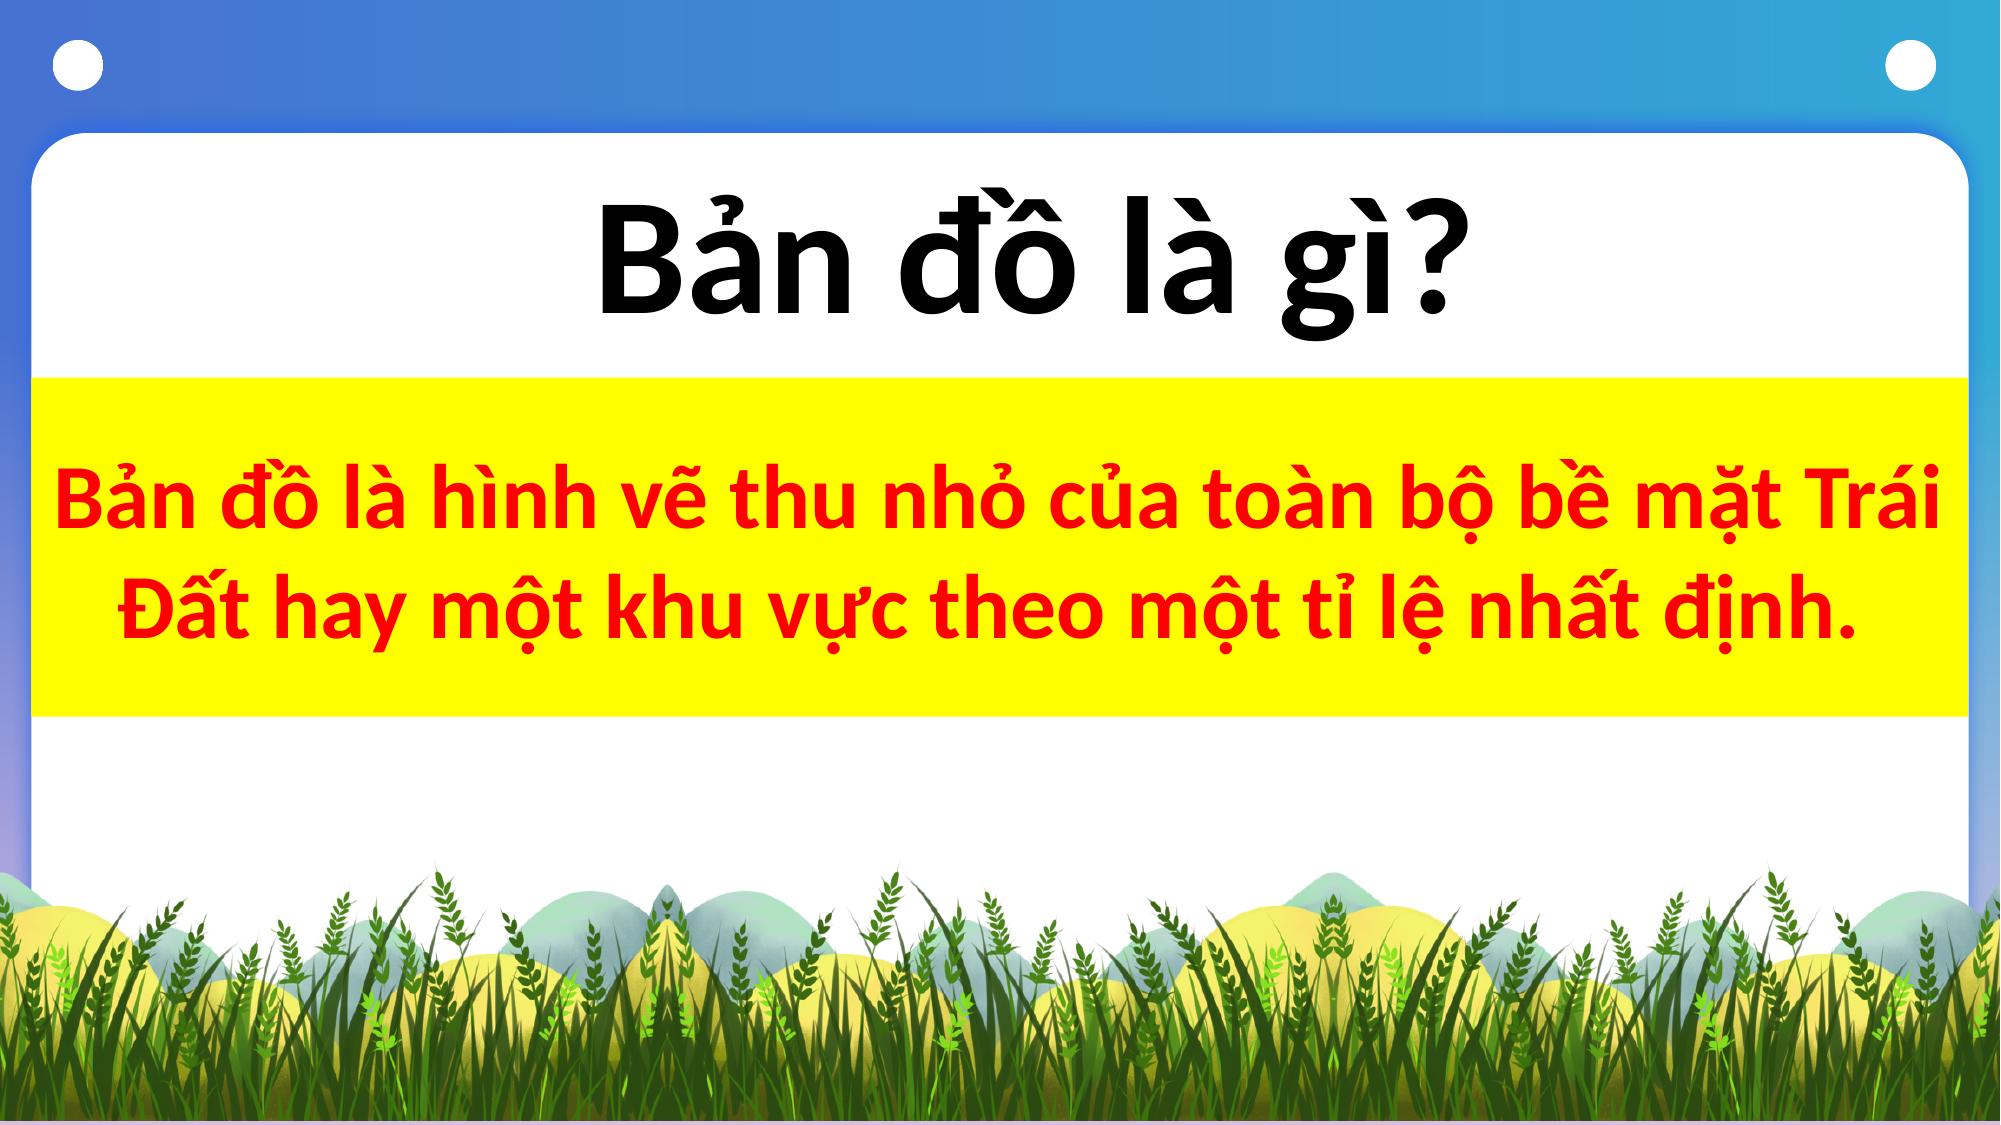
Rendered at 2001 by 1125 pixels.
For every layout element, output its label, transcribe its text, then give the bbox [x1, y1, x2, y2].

text_box Bản đồ là gì? [95, 146, 1975, 347]
picture [0, 859, 2000, 1122]
text_box Bản đồ là hình vẽ thu nhỏ của toàn bộ bề mặt Trái Đất hay một khu vực theo một tỉ lệ nhất định. [30, 377, 1969, 718]
